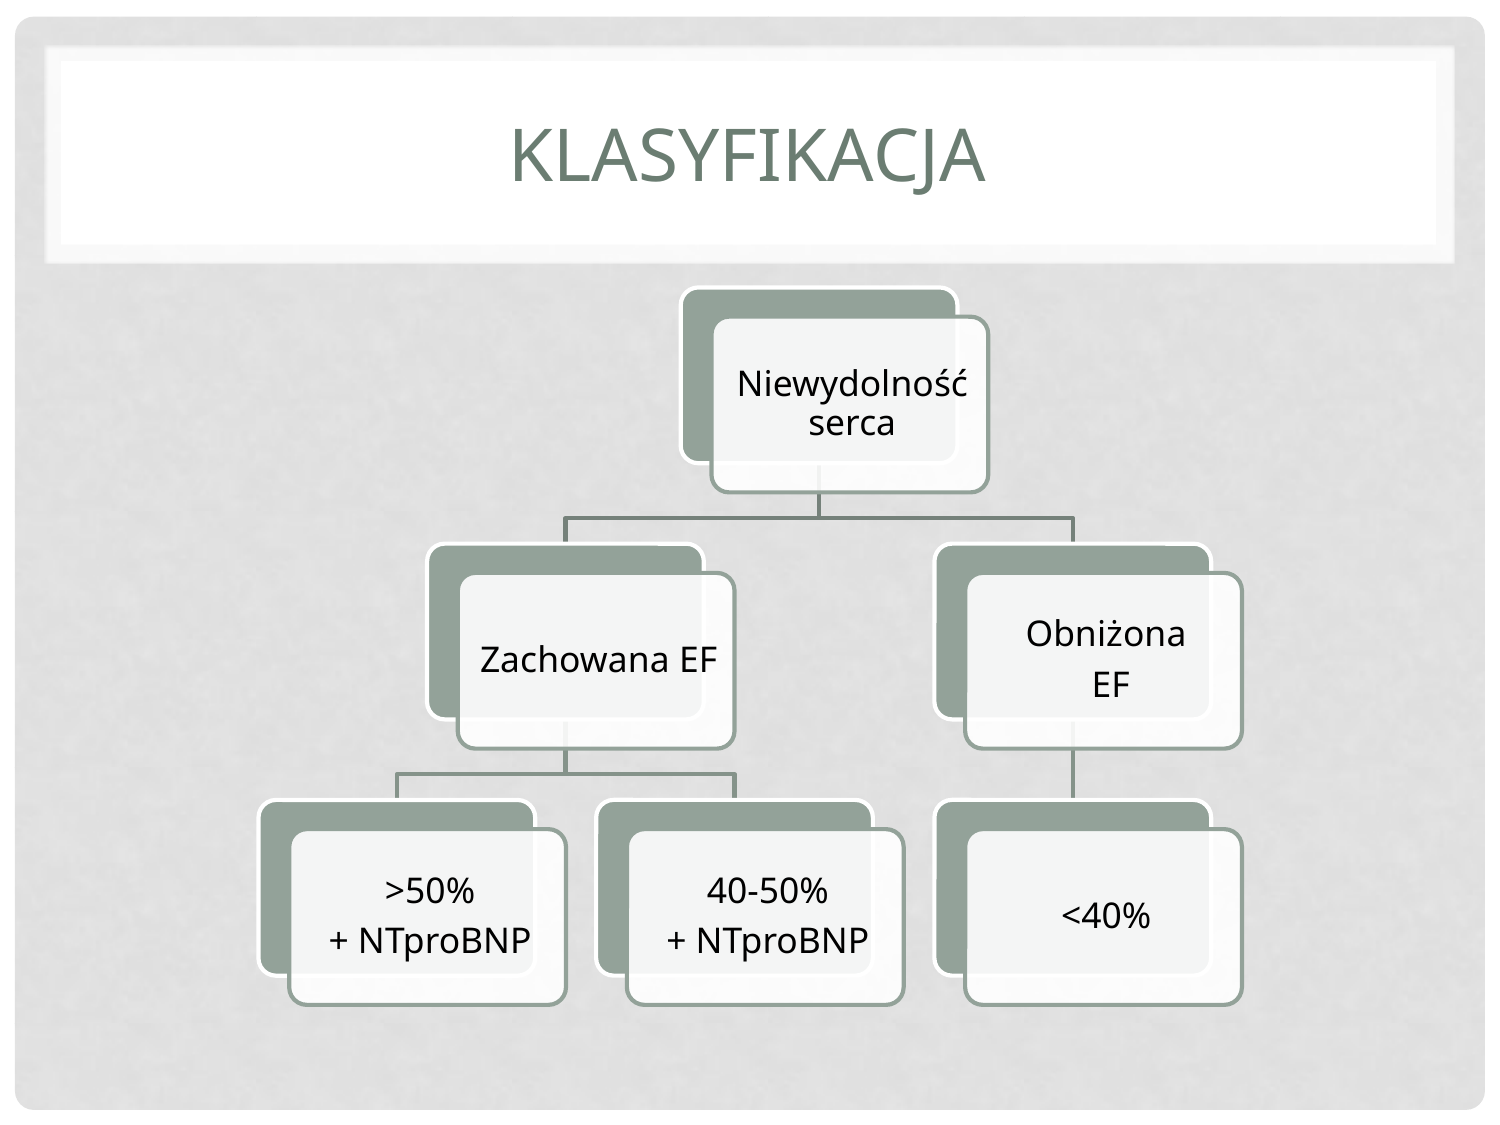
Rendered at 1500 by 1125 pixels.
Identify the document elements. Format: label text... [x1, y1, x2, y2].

title klasyfikacja [69, 66, 1425, 238]
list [74, 287, 1426, 1006]
